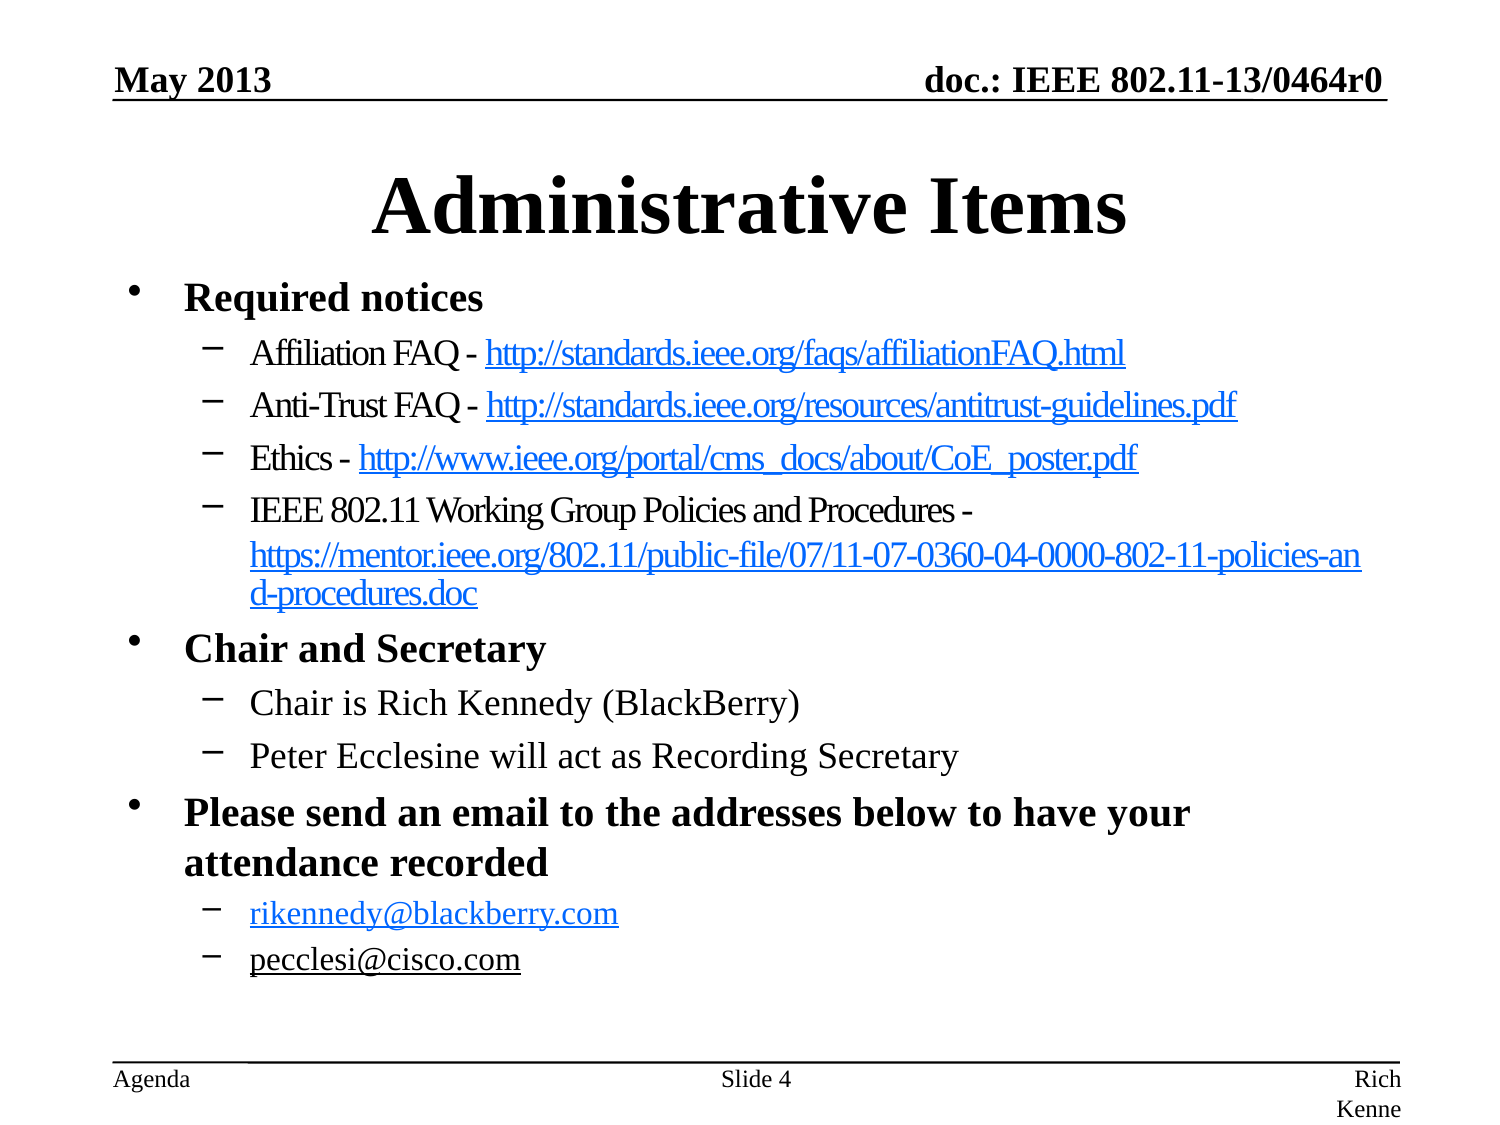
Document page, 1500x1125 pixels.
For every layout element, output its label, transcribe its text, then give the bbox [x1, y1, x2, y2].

list Required notices Affiliation FAQ - http://standards.ieee.org/faqs/affiliationFAQ.html Anti-Trust FAQ - http://standards.ieee.org/resources/antitrust-guidelines.pdf Ethics - http://www.ieee.org/portal/cms_docs/about/CoE_poster.pdf IEEE 802.11 Working Group Policies and Procedures - https://mentor.ieee.org/802.11/public-file/07/11-07-0360-04-0000-802-11-policies-and-procedures.doc Chair and Secretary Chair is Rich Kennedy (BlackBerry) Peter Ecclesine will act as Recording Secretary Please send an email to the addresses below to have your attendance recorded rikennedy@blackberry.com pecclesi@cisco.com [112, 262, 1388, 1001]
footer Rich Kennedy, Research In Motion [1324, 1061, 1402, 1093]
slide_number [114, 54, 316, 101]
slide_number Slide 4 [712, 1061, 800, 1093]
title Administrative Items [112, 112, 1388, 262]
